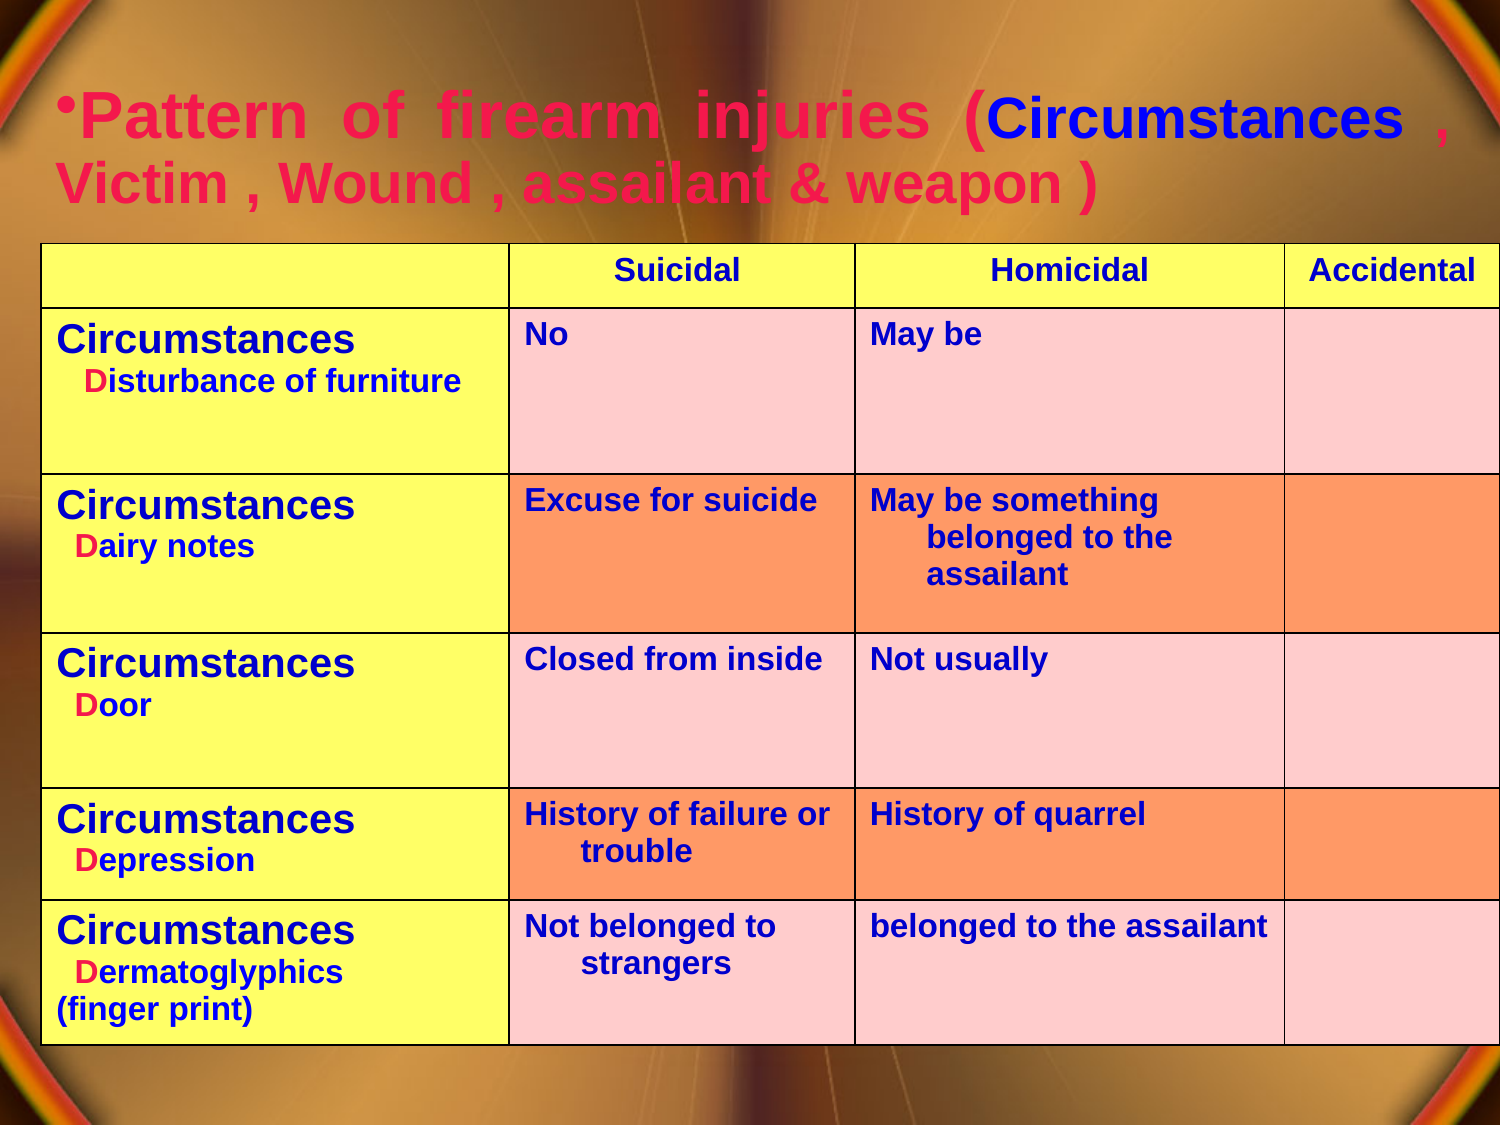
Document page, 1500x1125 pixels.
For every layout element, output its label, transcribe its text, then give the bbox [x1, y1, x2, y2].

table_cell May be [856, 309, 1284, 473]
table_cell [1285, 901, 1499, 1044]
table_cell Not belonged to strangers [510, 901, 854, 1044]
table_cell [1285, 309, 1499, 473]
table_cell History of failure or trouble [510, 789, 854, 899]
table_header Homicidal [856, 244, 1284, 307]
table_cell [1285, 634, 1499, 787]
table_cell Closed from inside [510, 634, 854, 787]
table_cell belonged to the assailant [856, 901, 1284, 1044]
table_cell [1285, 475, 1499, 632]
table_cell Excuse for suicide [510, 475, 854, 632]
table_header Suicidal [510, 244, 854, 307]
table_cell Circumstances Dairy notes [42, 475, 508, 632]
table_cell Circumstances Disturbance of furniture [42, 309, 508, 473]
table_cell Circumstances Door [42, 634, 508, 787]
table_cell Not usually [856, 634, 1284, 787]
table_header [42, 244, 508, 307]
table_cell [1285, 789, 1499, 899]
table_cell Circumstances Depression [42, 789, 508, 899]
table_cell History of quarrel [856, 789, 1284, 899]
table_cell May be something belonged to the assailant [856, 475, 1284, 632]
table_header Accidental [1285, 244, 1499, 307]
table_cell No [510, 309, 854, 473]
text_box Pattern of firearm injuries (Circumstances , Victim , Wound , assailant & weapon ) [41, 54, 1467, 243]
picture [0, 0, 1500, 1125]
table_cell Circumstances Dermatoglyphics (finger print) [42, 901, 508, 1044]
